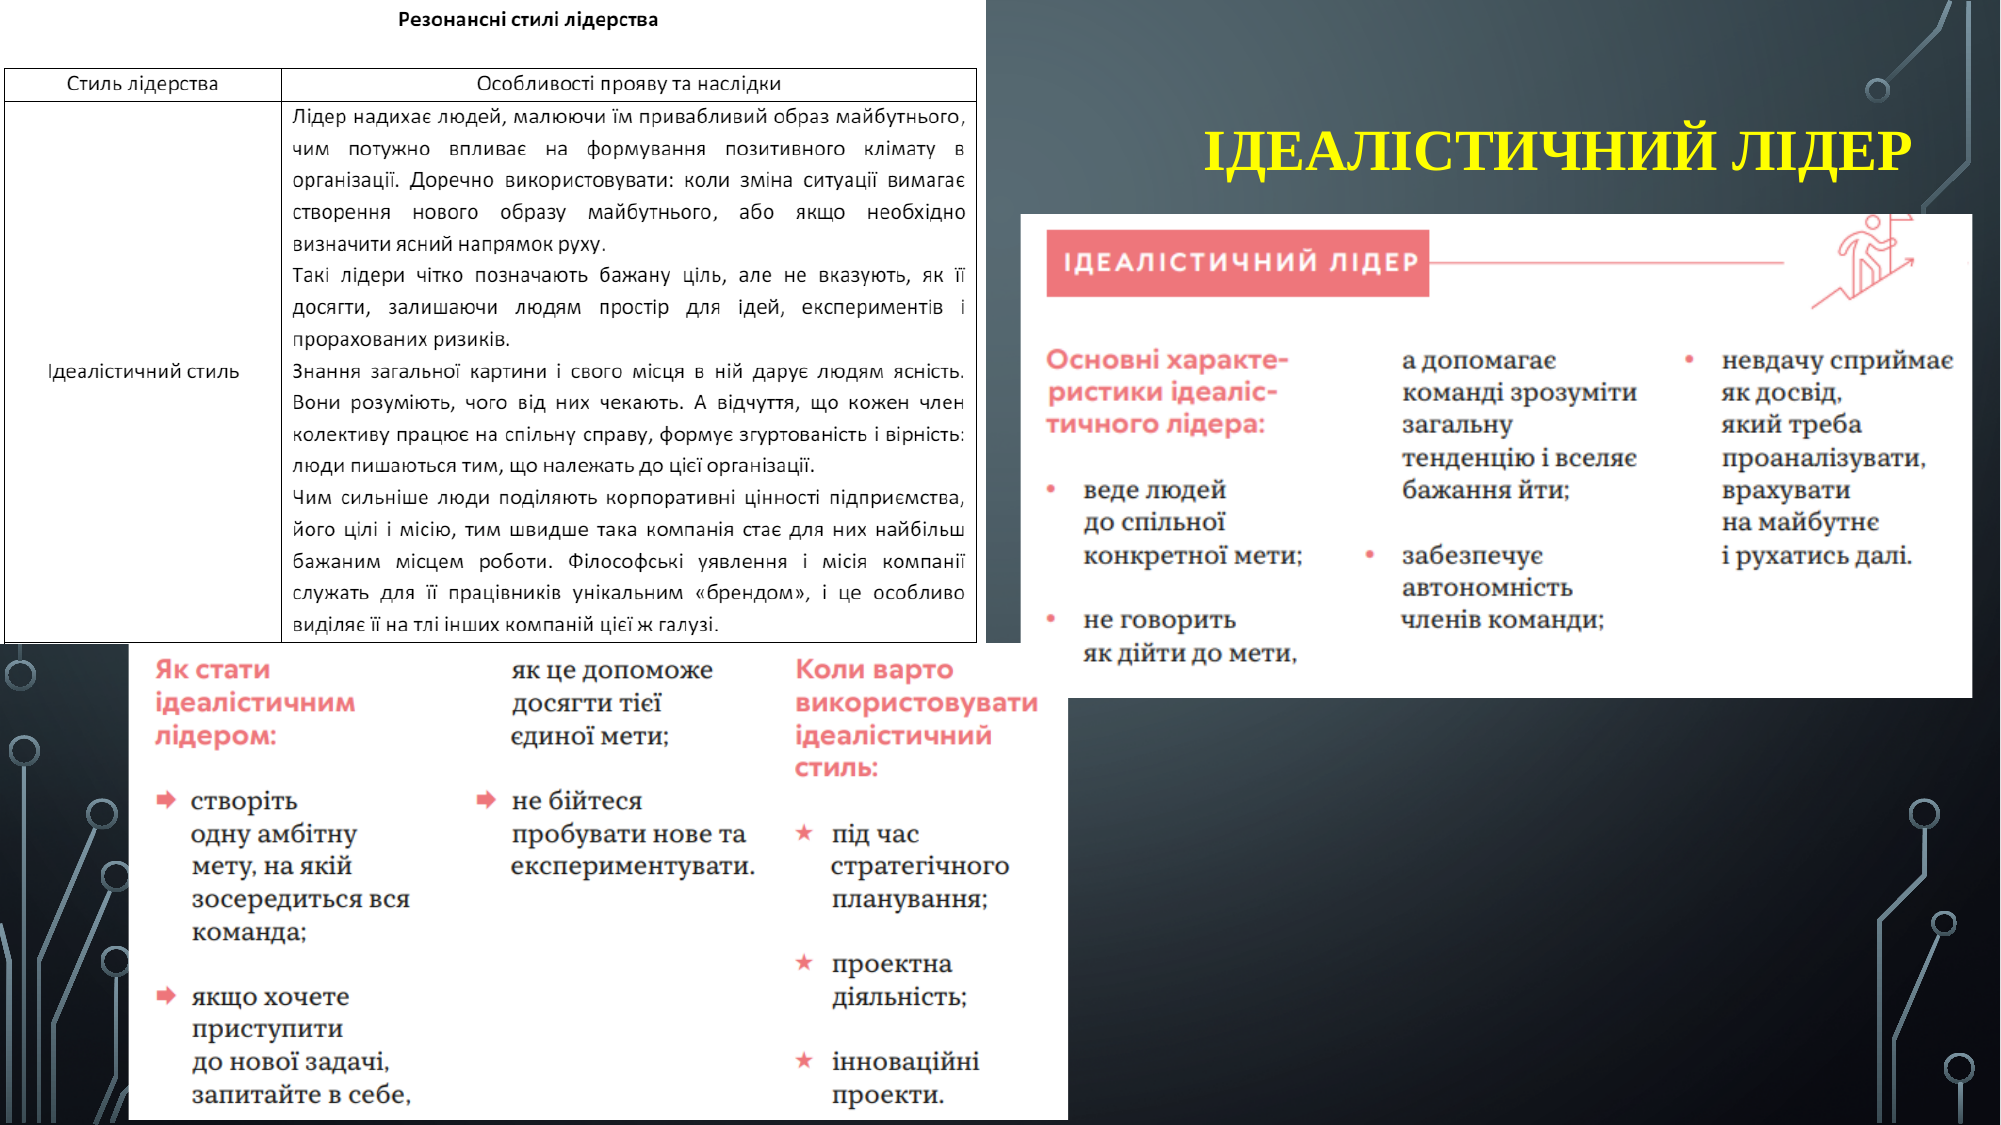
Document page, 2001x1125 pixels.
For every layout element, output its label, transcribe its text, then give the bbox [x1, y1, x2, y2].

picture [0, 0, 1973, 1120]
text_box ІДЕАЛІСТИЧНИЙ ЛІДЕР [1188, 105, 1928, 190]
